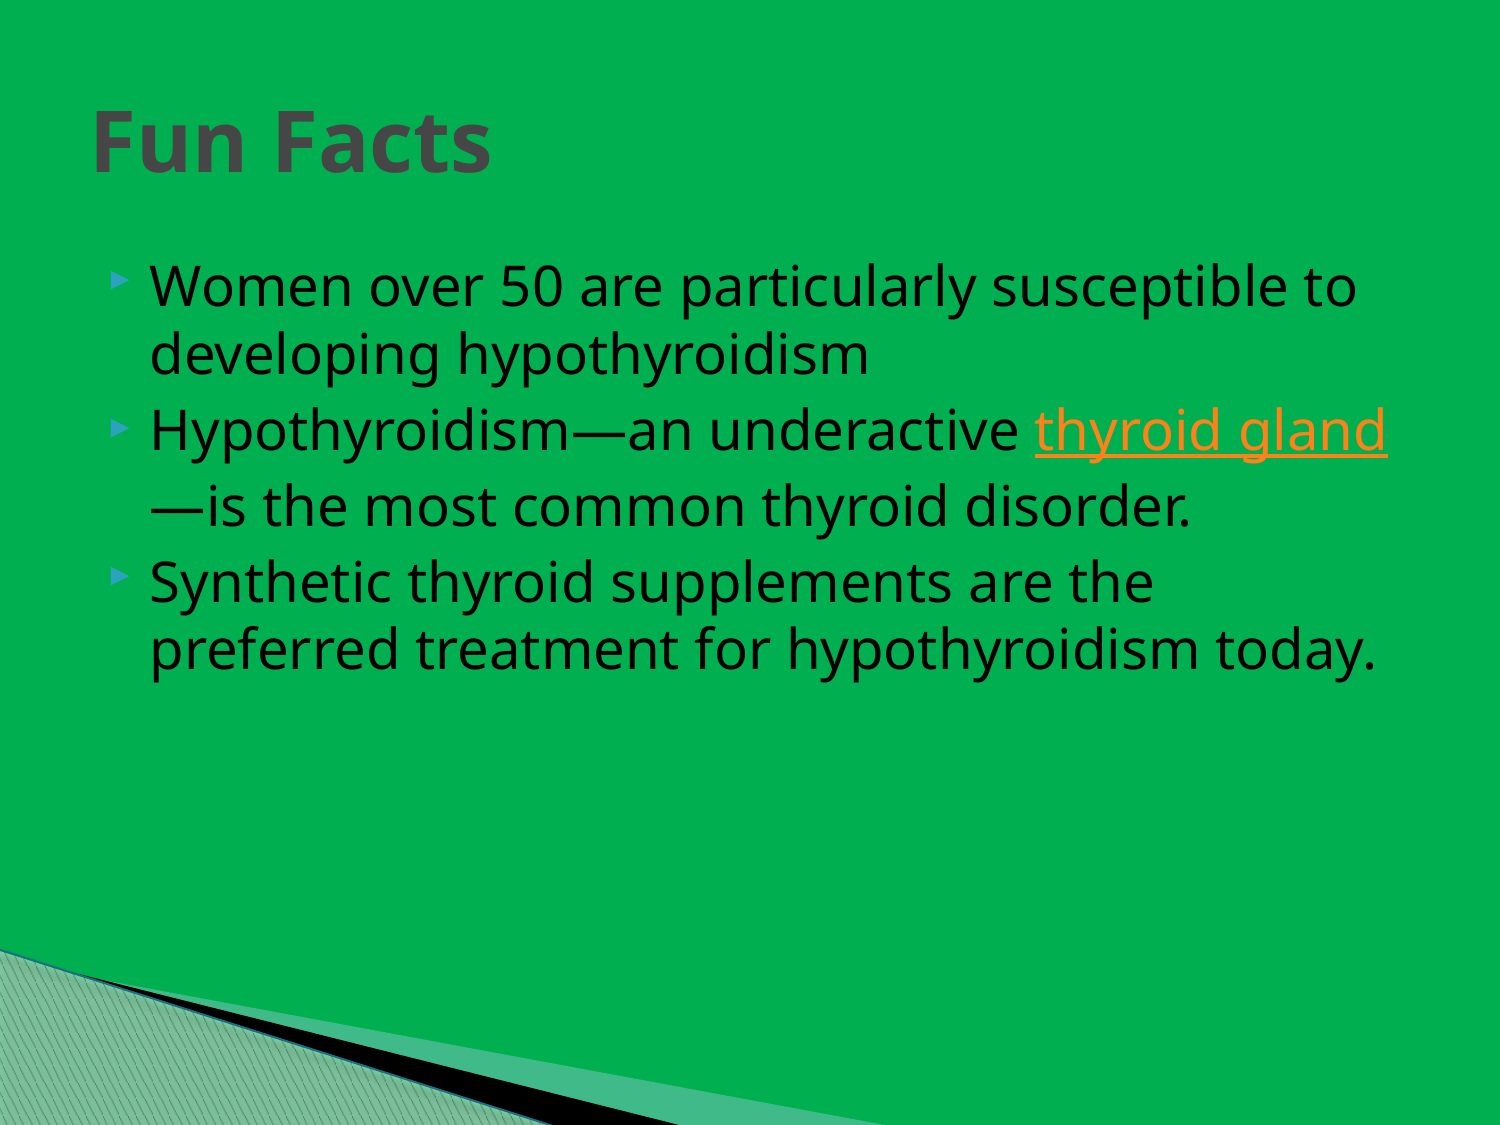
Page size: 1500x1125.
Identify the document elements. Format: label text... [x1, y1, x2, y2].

title Fun Facts [75, 45, 1425, 233]
list Women over 50 are particularly susceptible to developing hypothyroidism Hypothyroidism—an underactive thyroid gland—is the most common thyroid disorder. Synthetic thyroid supplements are the preferred treatment for hypothyroidism today. [75, 243, 1425, 986]
